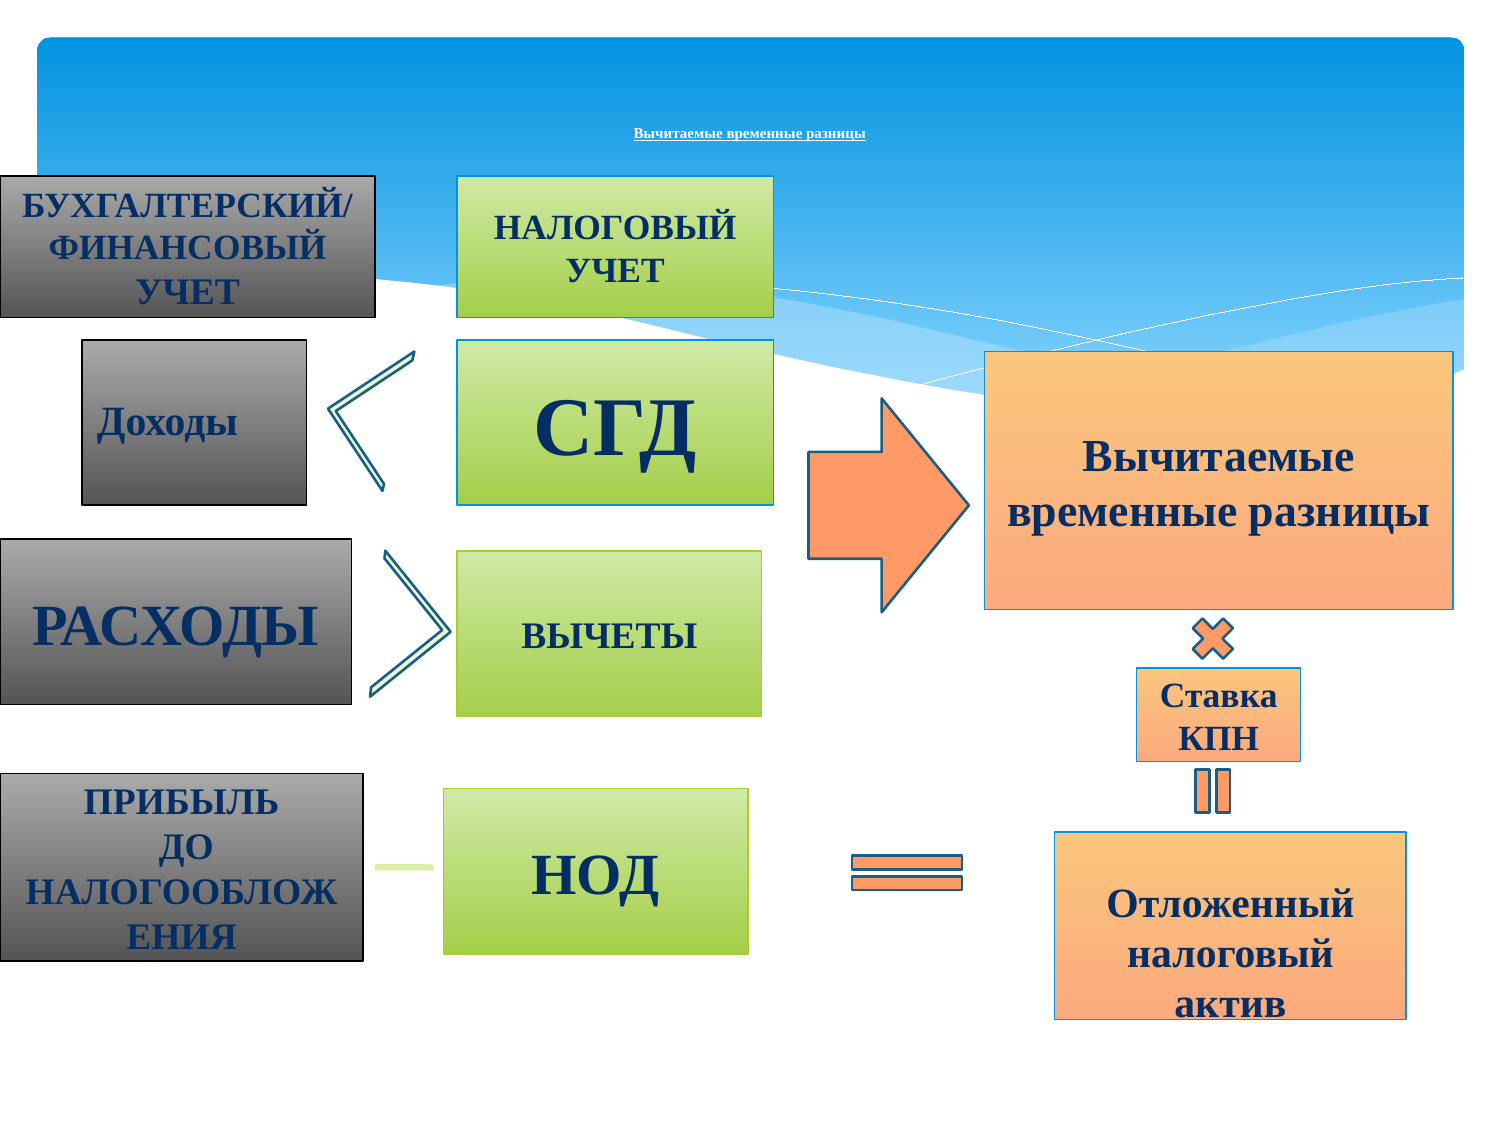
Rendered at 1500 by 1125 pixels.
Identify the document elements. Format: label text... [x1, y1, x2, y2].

text_box НАЛОГОВЫЙ УЧЕТ [456, 175, 774, 318]
text_box ПРИБЫЛЬ ДО НАЛОГООБЛОЖЕНИЯ [0, 773, 364, 962]
text_box Вычитаемые временные разницы [984, 351, 1454, 610]
list [23, 304, 1465, 1025]
text_box Отложенный налоговый актив [1054, 831, 1407, 1020]
text_box [368, 549, 452, 698]
text_box [851, 875, 963, 891]
text_box ВЫЧЕТЫ [456, 550, 762, 717]
text_box [851, 854, 963, 871]
text_box Ставка КПН [1136, 667, 1301, 762]
text_box [1215, 768, 1231, 814]
text_box [326, 350, 416, 493]
text_box [807, 397, 970, 614]
text_box [81, 339, 307, 506]
text_box СГД [456, 339, 774, 506]
text_box [1191, 617, 1234, 660]
text_box БУХГАЛТЕРСКИЙ/ ФИНАНСОВЫЙ УЧЕТ [0, 175, 376, 318]
text_box [1194, 768, 1211, 814]
text_box РАСХОДЫ [0, 538, 352, 705]
title Вычитаемые временные разницы [75, 115, 1425, 164]
text_box НОД [443, 788, 749, 955]
text_box Доходы [82, 386, 295, 452]
